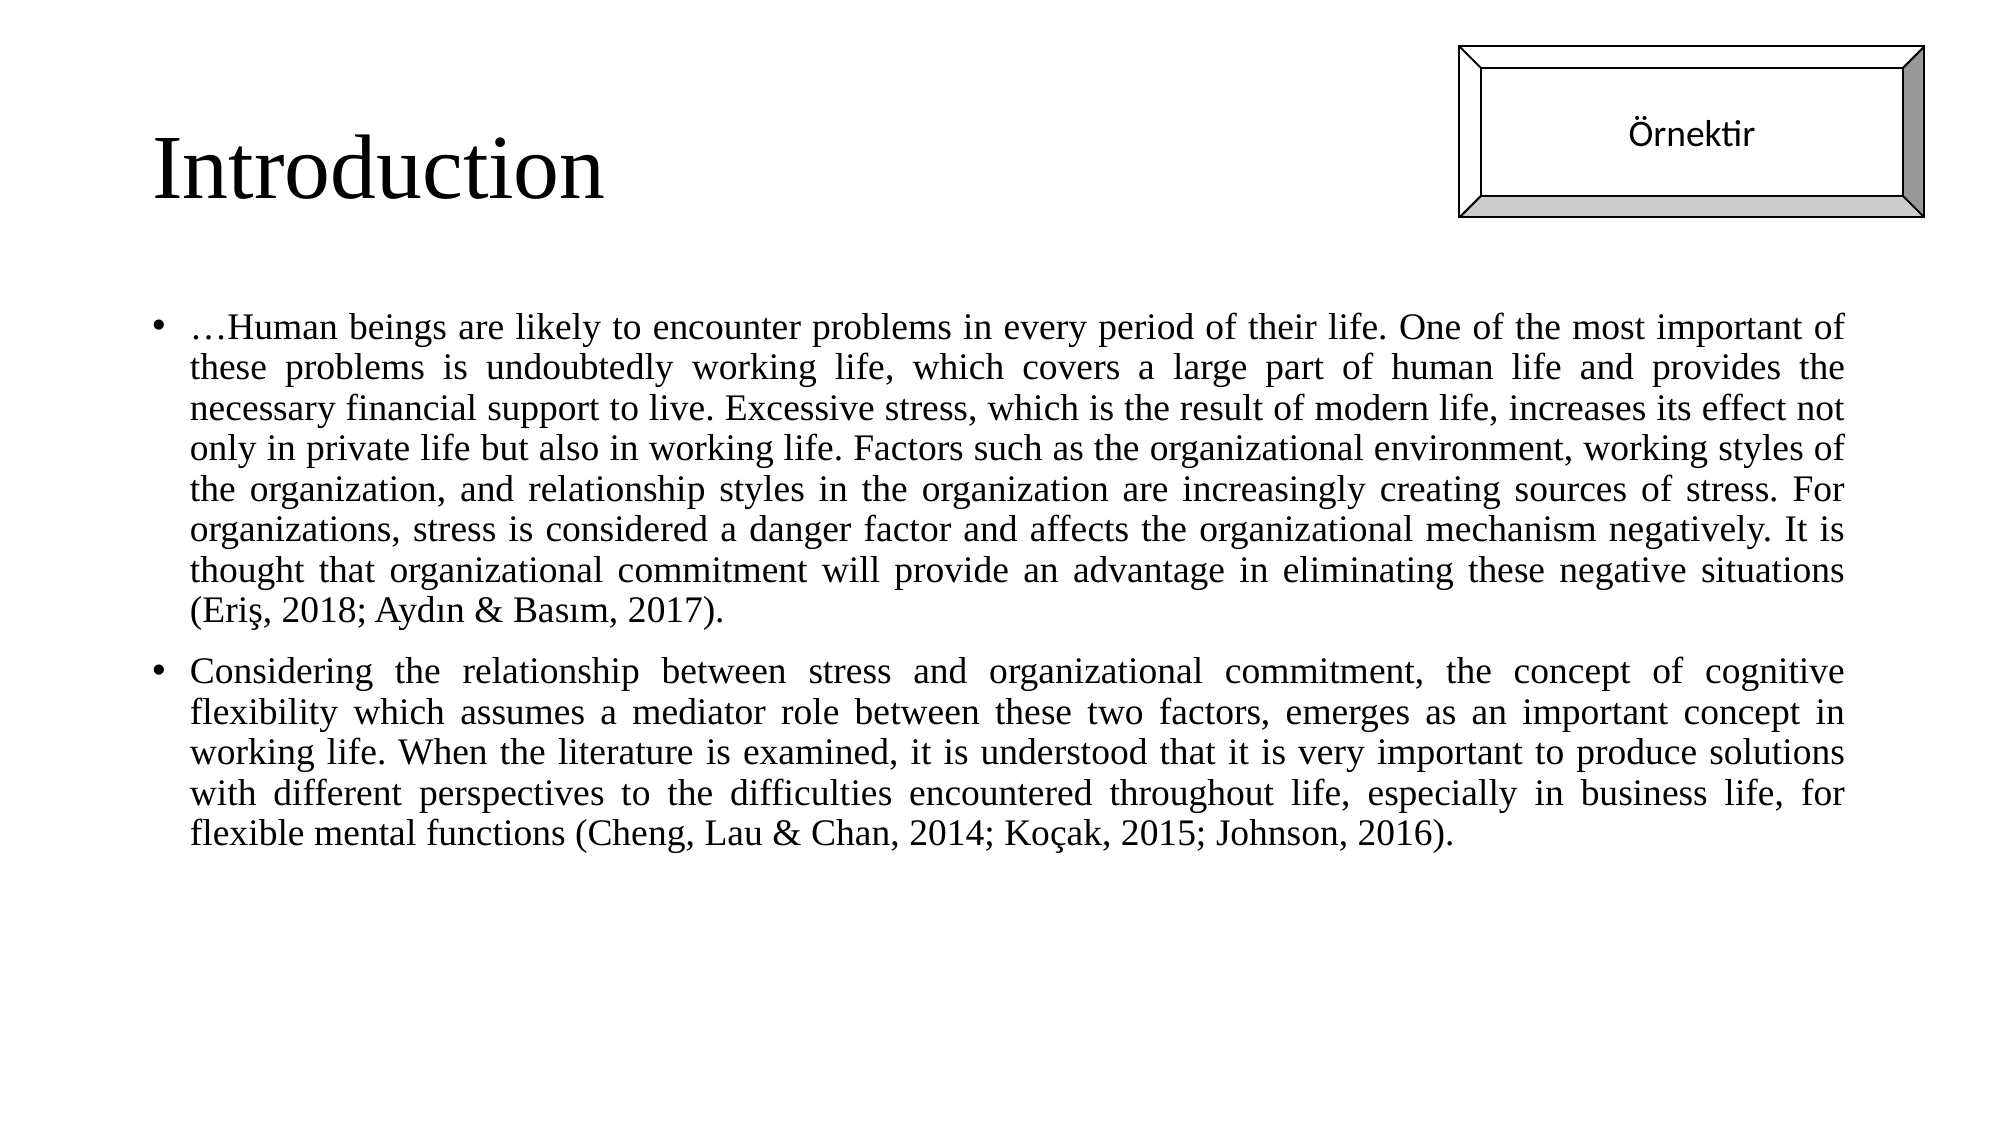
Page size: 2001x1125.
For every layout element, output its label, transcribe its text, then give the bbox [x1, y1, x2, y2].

text_box Örnektir [1458, 45, 1926, 219]
list …Human beings are likely to encounter problems in every period of their life. One of the most important of these problems is undoubtedly working life, which covers a large part of human life and provides the necessary financial support to live. Excessive stress, which is the result of modern life, increases its effect not only in private life but also in working life. Factors such as the organizational environment, working styles of the organization, and relationship styles in the organization are increasingly creating sources of stress. For organizations, stress is considered a danger factor and affects the organizational mechanism negatively. It is thought that organizational commitment will provide an advantage in eliminating these negative situations (Eriş, 2018; Aydın & Basım, 2017). Considering the relationship between stress and organizational commitment, the concept of cognitive flexibility which assumes a mediator role between these two factors, emerges as an important concept in working life. When the literature is examined, it is understood that it is very important to produce solutions with different perspectives to the difficulties encountered throughout life, especially in business life, for flexible mental functions (Cheng, Lau & Chan, 2014; Koçak, 2015; Johnson, 2016). [137, 299, 1863, 1014]
title Introduction [137, 59, 1863, 278]
